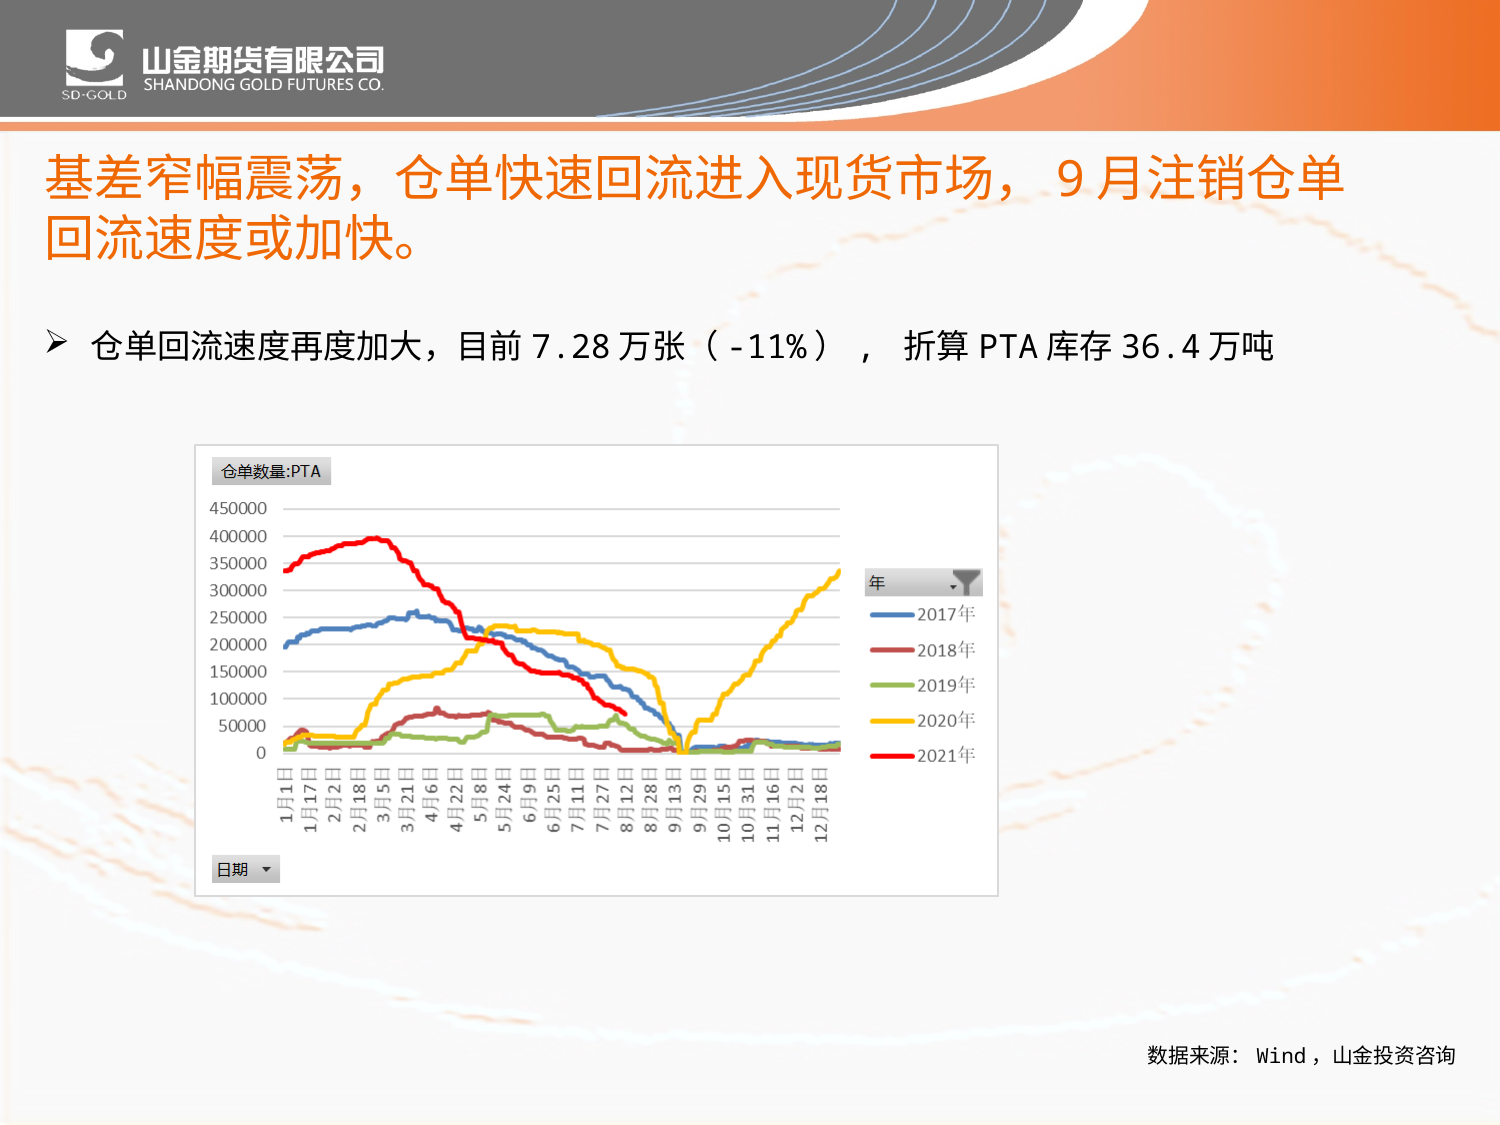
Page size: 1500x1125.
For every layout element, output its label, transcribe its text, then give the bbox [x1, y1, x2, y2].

text_box 仓单回流速度再度加大，目前7.28万张（-11%）, 折算PTA库存36.4万吨 [29, 298, 1500, 373]
title 基差窄幅震荡，仓单快速回流进入现货市场，9月注销仓单回流速度或加快。 [29, 160, 1380, 251]
text_box 数据来源：Wind，山金投资咨询 [1132, 1035, 1472, 1075]
picture [0, 0, 1500, 1125]
